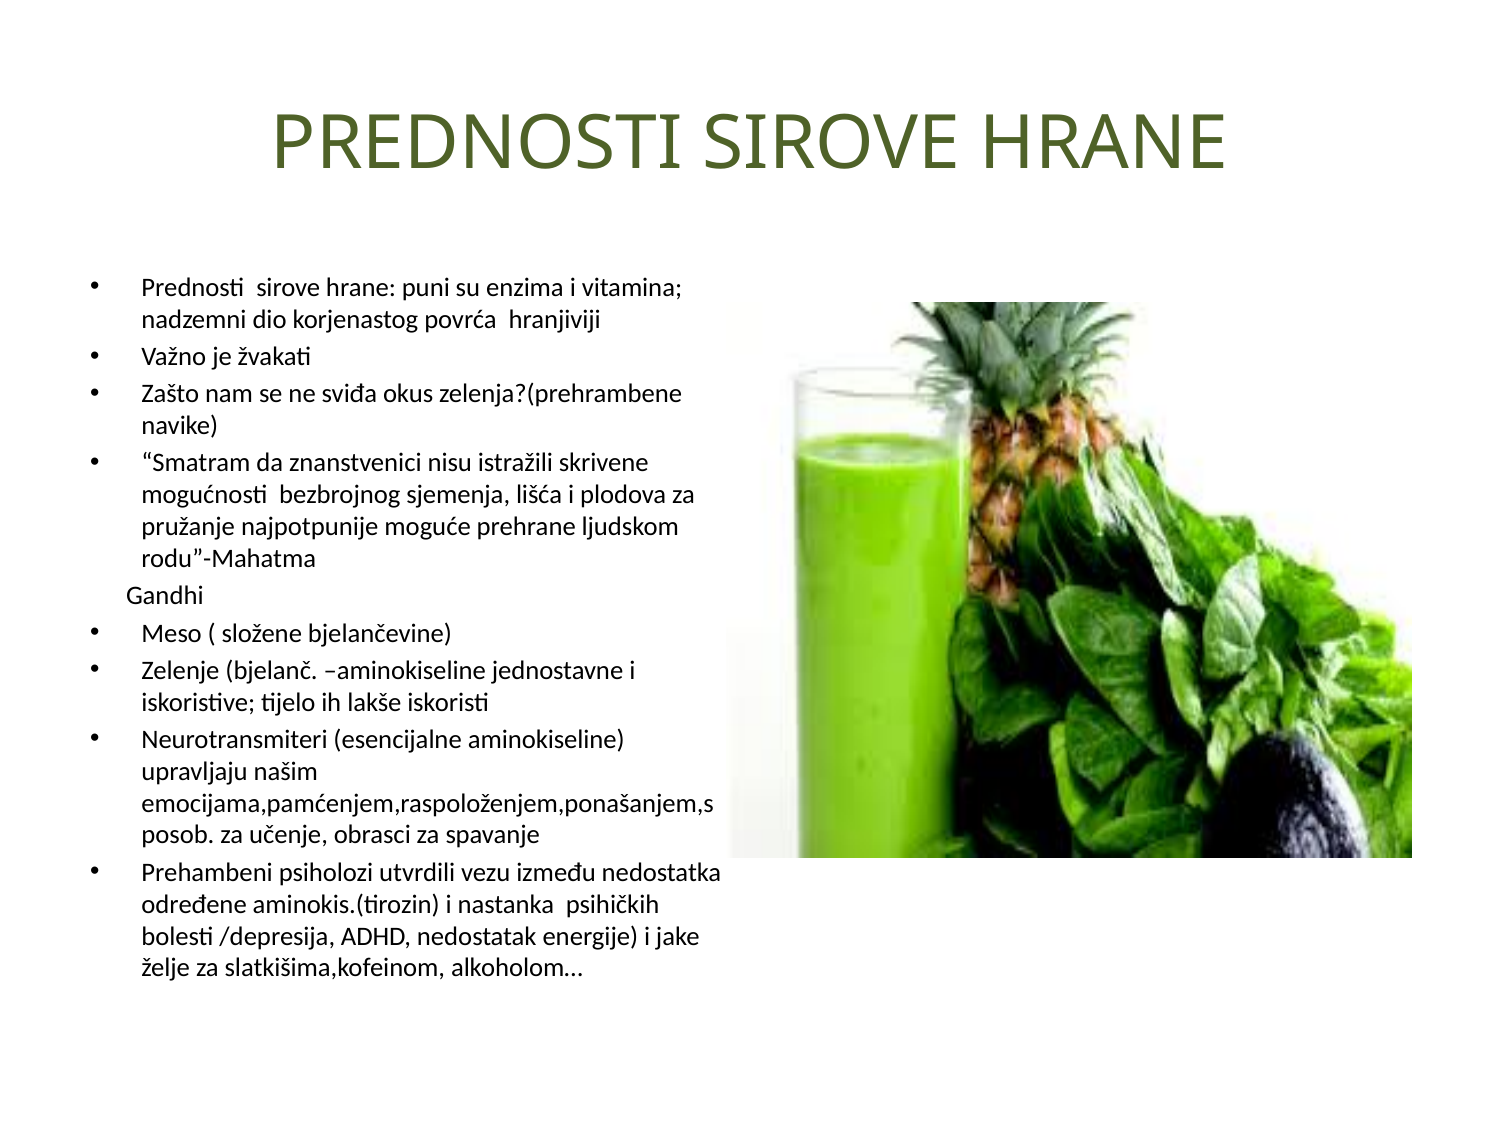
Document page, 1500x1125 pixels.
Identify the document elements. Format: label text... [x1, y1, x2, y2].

list Prednosti sirove hrane: puni su enzima i vitamina; nadzemni dio korjenastog povrća hranjiviji Važno je žvakati Zašto nam se ne sviđa okus zelenja?(prehrambene navike) “Smatram da znanstvenici nisu istražili skrivene mogućnosti bezbrojnog sjemenja, lišća i plodova za pružanje najpotpunije moguće prehrane ljudskom rodu”-Mahatma Gandhi Meso ( složene bjelančevine) Zelenje (bjelanč. –aminokiseline jednostavne i iskoristive; tijelo ih lakše iskoristi Neurotransmiteri (esencijalne aminokiseline) upravljaju našim emocijama,pamćenjem,raspoloženjem,ponašanjem,sposob. za učenje, obrasci za spavanje Prehambeni psiholozi utvrdili vezu između nedostatka određene aminokis.(tirozin) i nastanka psihičkih bolesti /depresija, ADHD, nedostatak energije) i jake želje za slatkišima,kofeinom, alkoholom… [75, 262, 738, 1005]
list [726, 302, 1412, 859]
title PREDNOSTI SIROVE HRANE [75, 45, 1425, 233]
